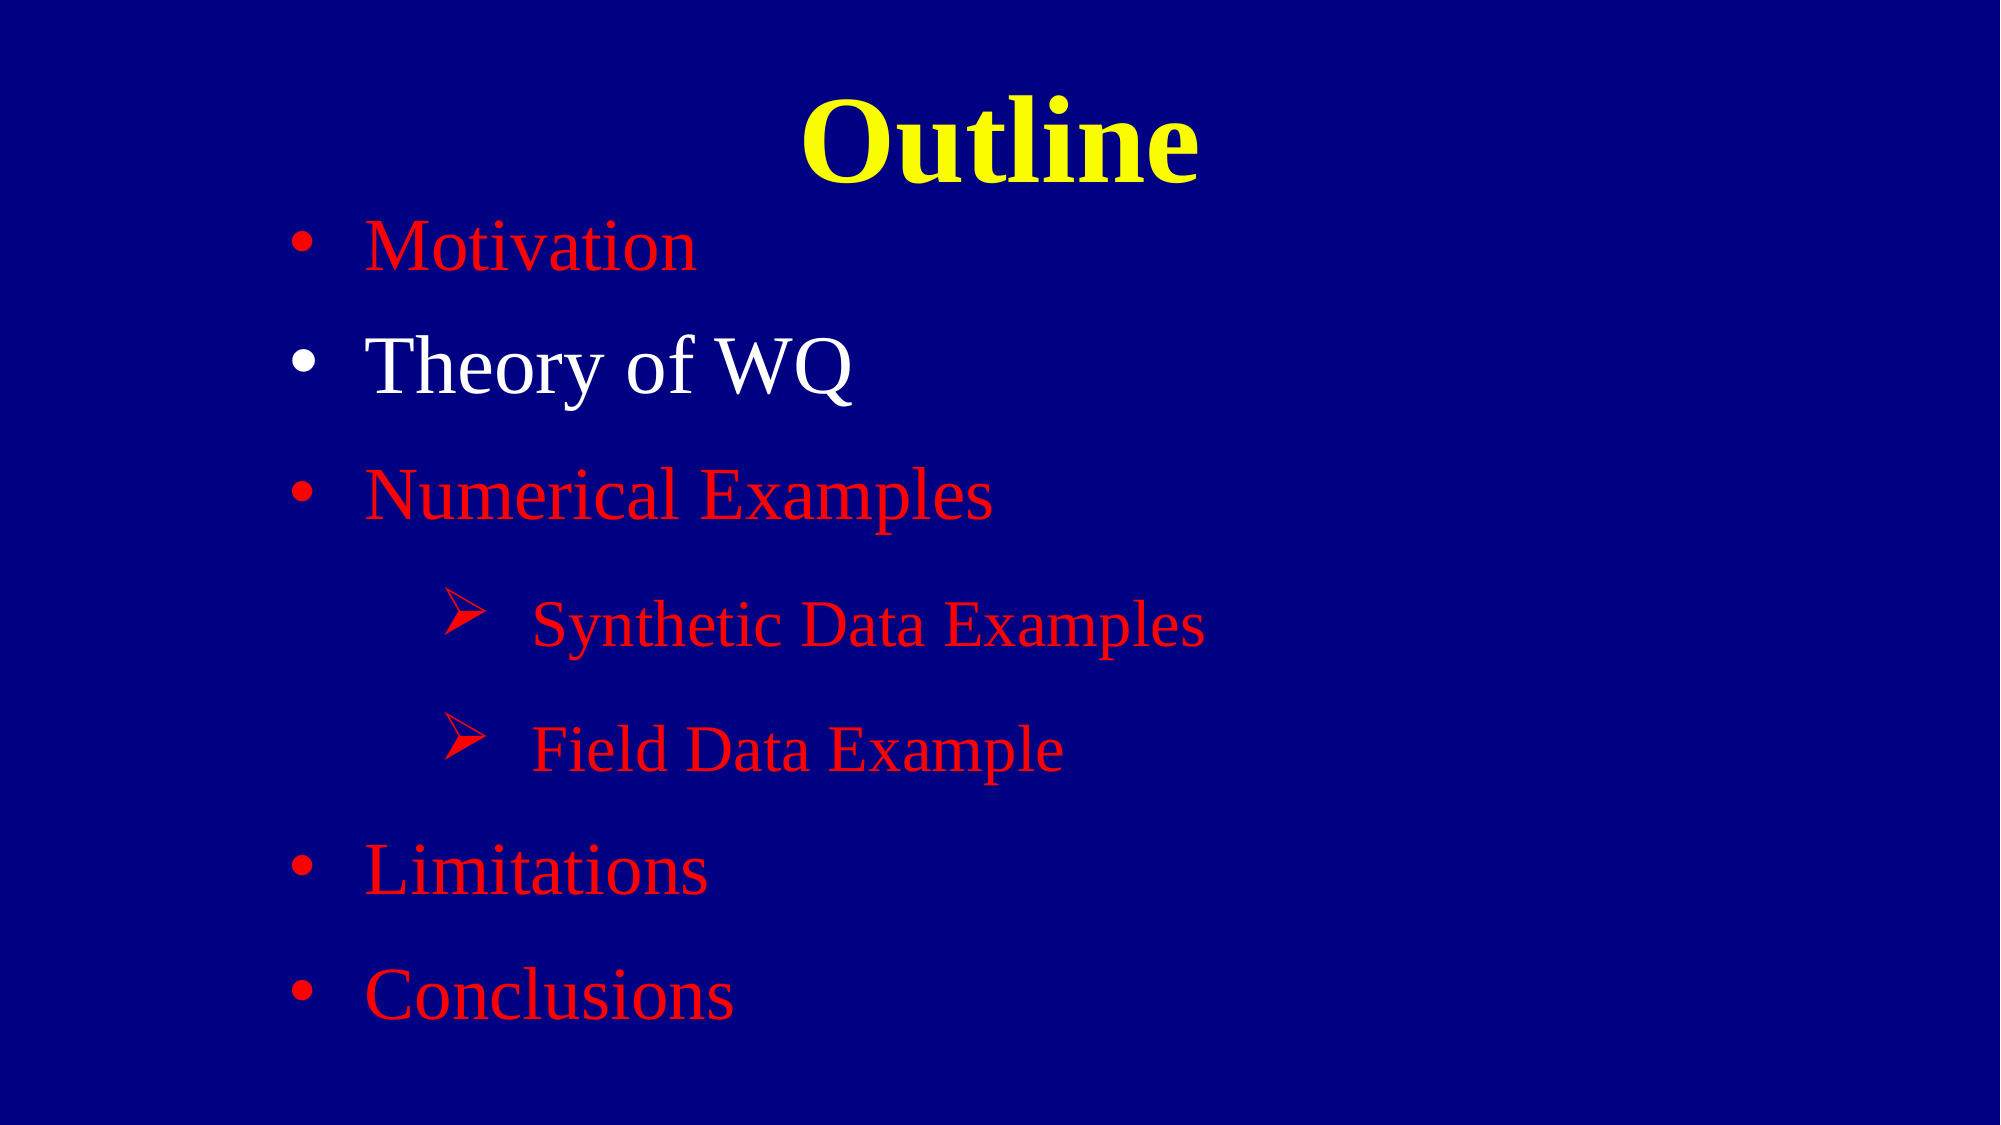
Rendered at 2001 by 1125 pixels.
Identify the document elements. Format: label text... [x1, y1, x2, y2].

text_box Motivation Theory of WQ Numerical Examples Synthetic Data Examples Field Data Example Limitations Conclusions [274, 215, 1488, 1043]
text_box Outline [0, 49, 2000, 215]
